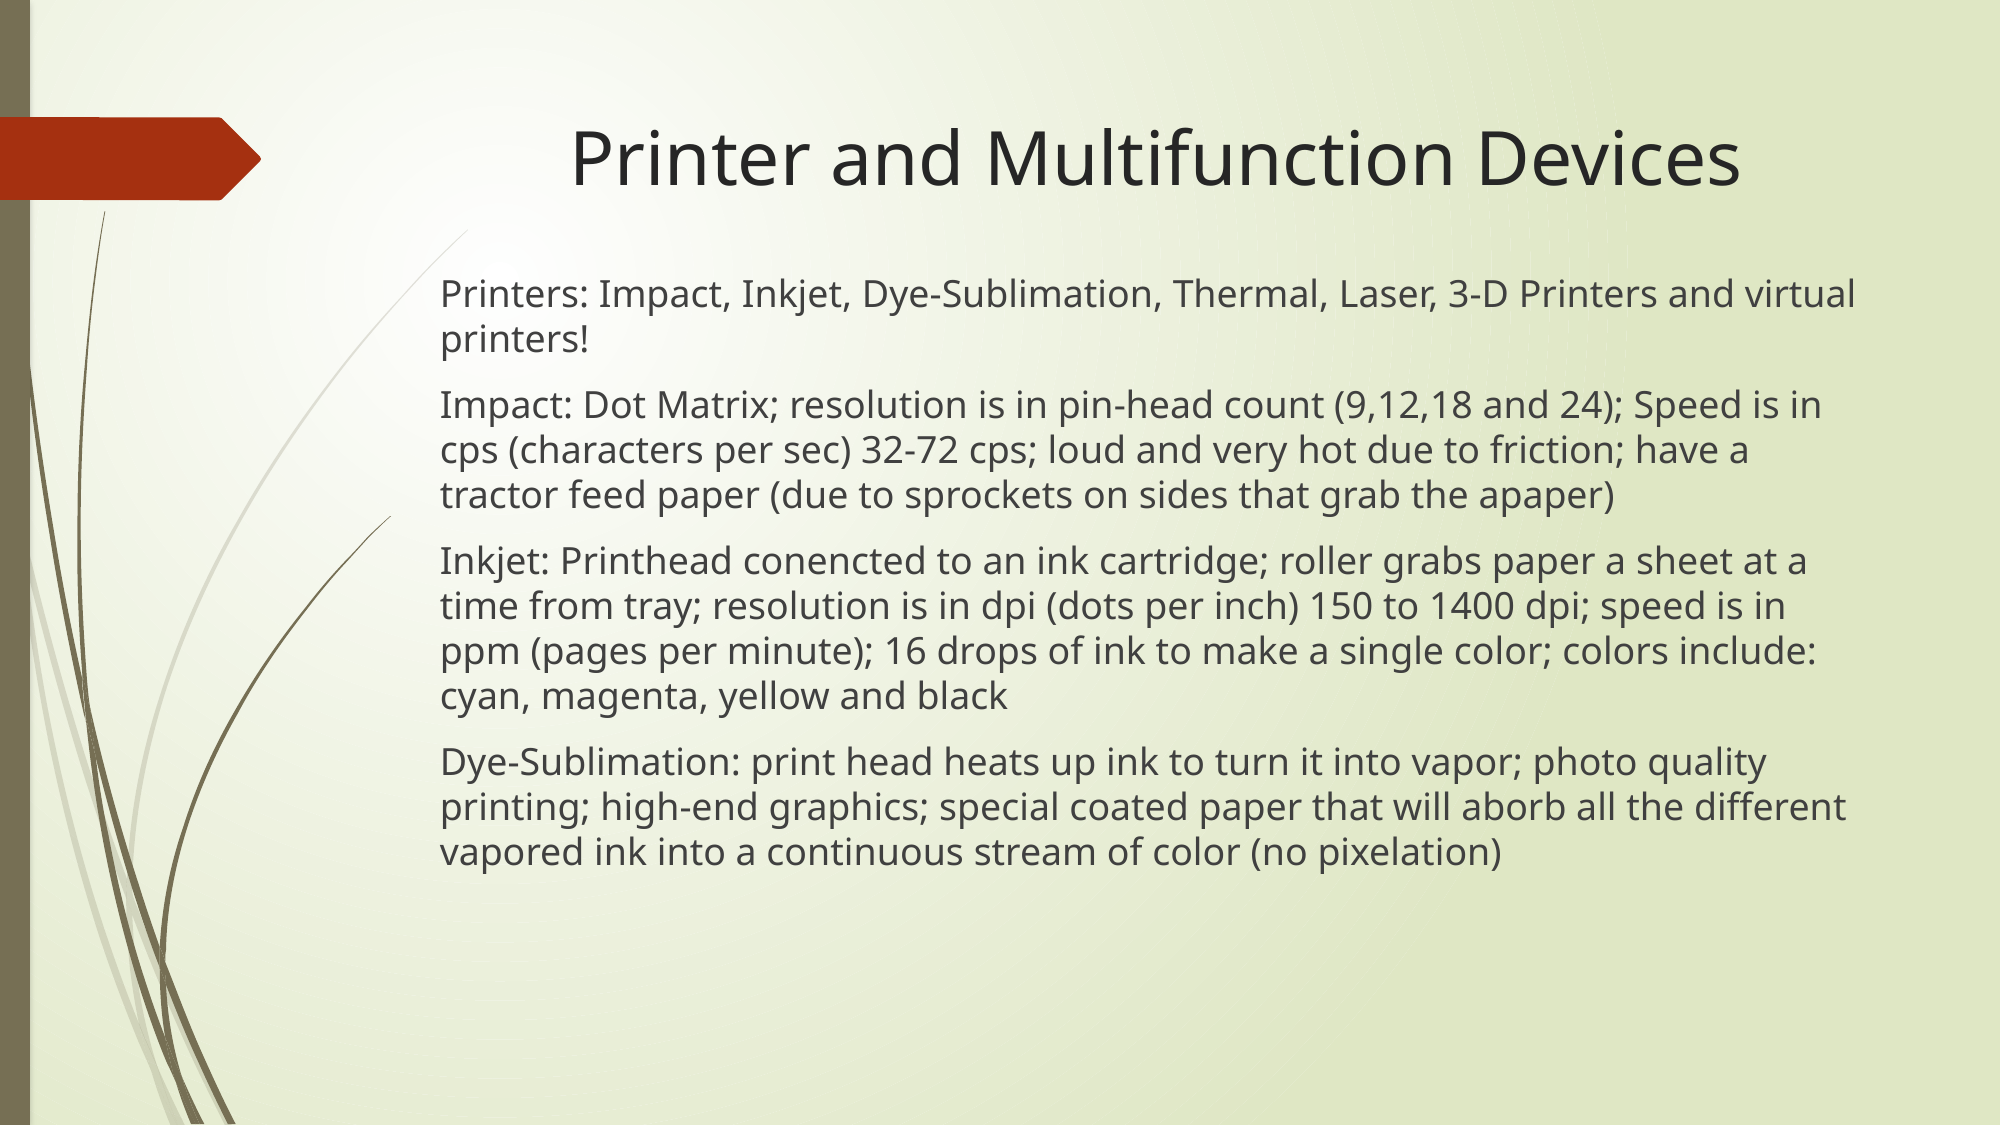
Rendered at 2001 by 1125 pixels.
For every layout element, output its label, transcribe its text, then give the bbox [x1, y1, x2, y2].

title Printer and Multifunction Devices [425, 102, 1888, 216]
list Printers: Impact, Inkjet, Dye-Sublimation, Thermal, Laser, 3-D Printers and virtual printers! Impact: Dot Matrix; resolution is in pin-head count (9,12,18 and 24); Speed is in cps (characters per sec) 32-72 cps; loud and very hot due to friction; have a tractor feed paper (due to sprockets on sides that grab the apaper) Inkjet: Printhead conencted to an ink cartridge; roller grabs paper a sheet at a time from tray; resolution is in dpi (dots per inch) 150 to 1400 dpi; speed is in ppm (pages per minute); 16 drops of ink to make a single color; colors include: cyan, magenta, yellow and black Dye-Sublimation: print head heats up ink to turn it into vapor; photo quality printing; high-end graphics; special coated paper that will aborb all the different vapored ink into a continuous stream of color (no pixelation) [424, 262, 1888, 970]
